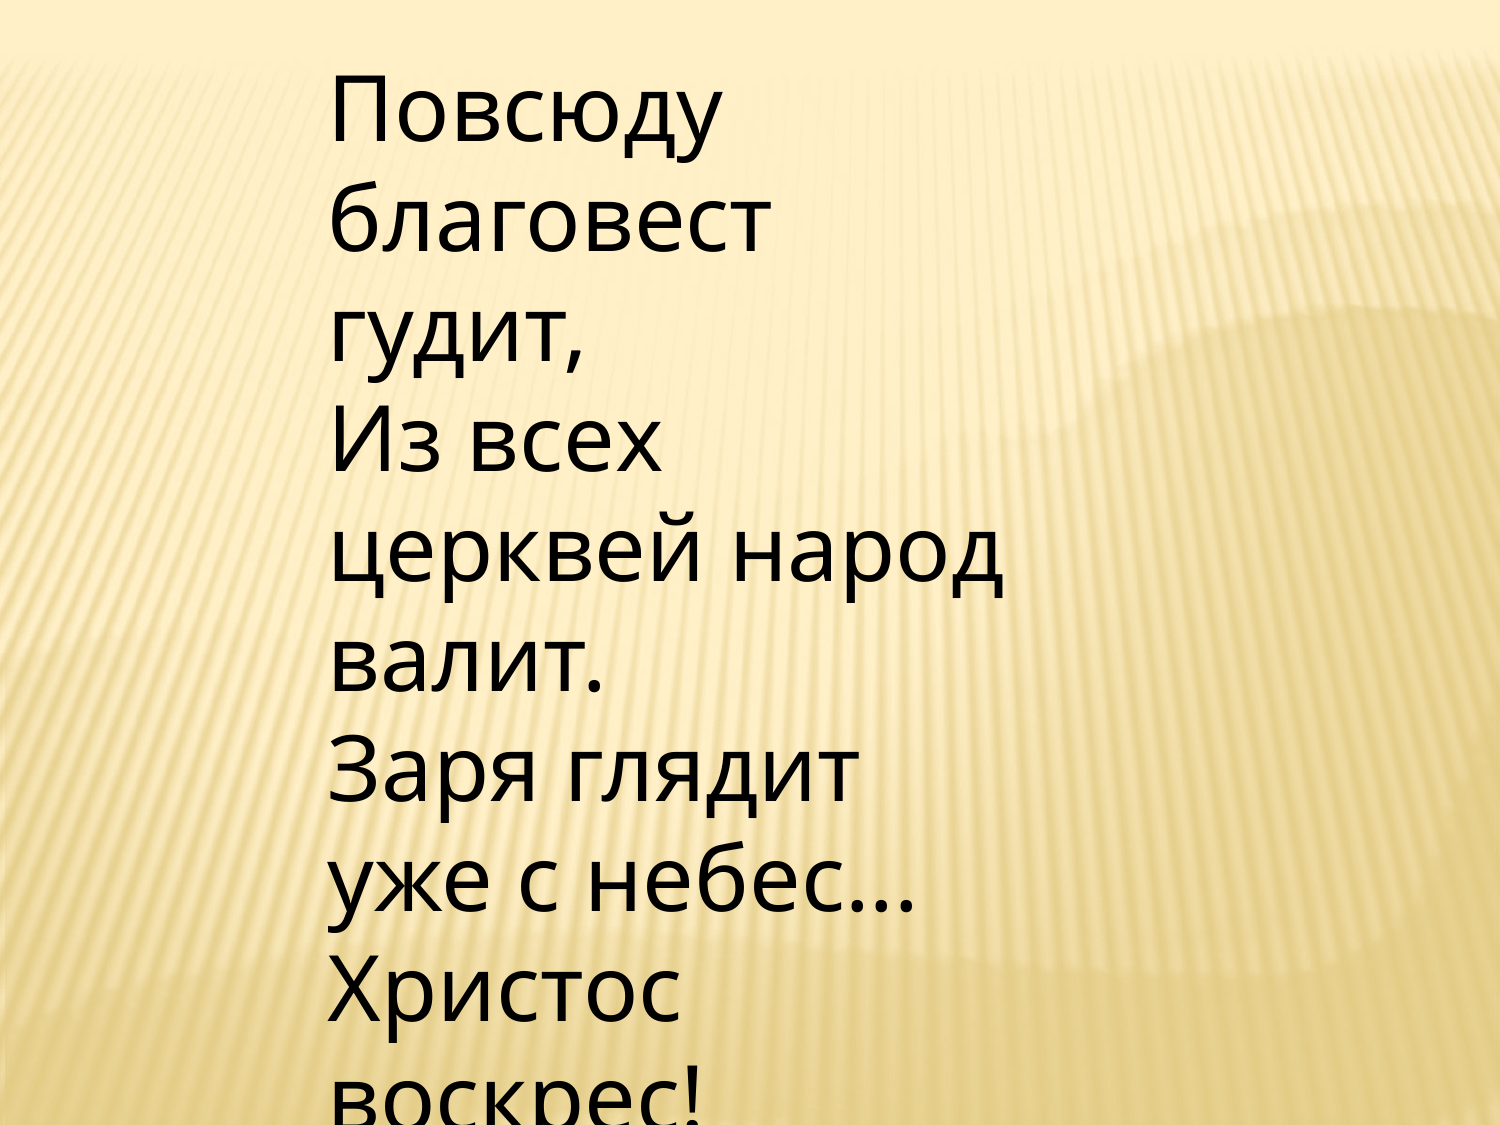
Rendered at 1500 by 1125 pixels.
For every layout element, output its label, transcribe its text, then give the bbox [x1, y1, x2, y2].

text_box Повсюду благовест гудит, Из всех церквей народ валит. Заря глядит уже с небес... Христос воскрес! Христос воскрес! [312, 42, 1063, 1125]
